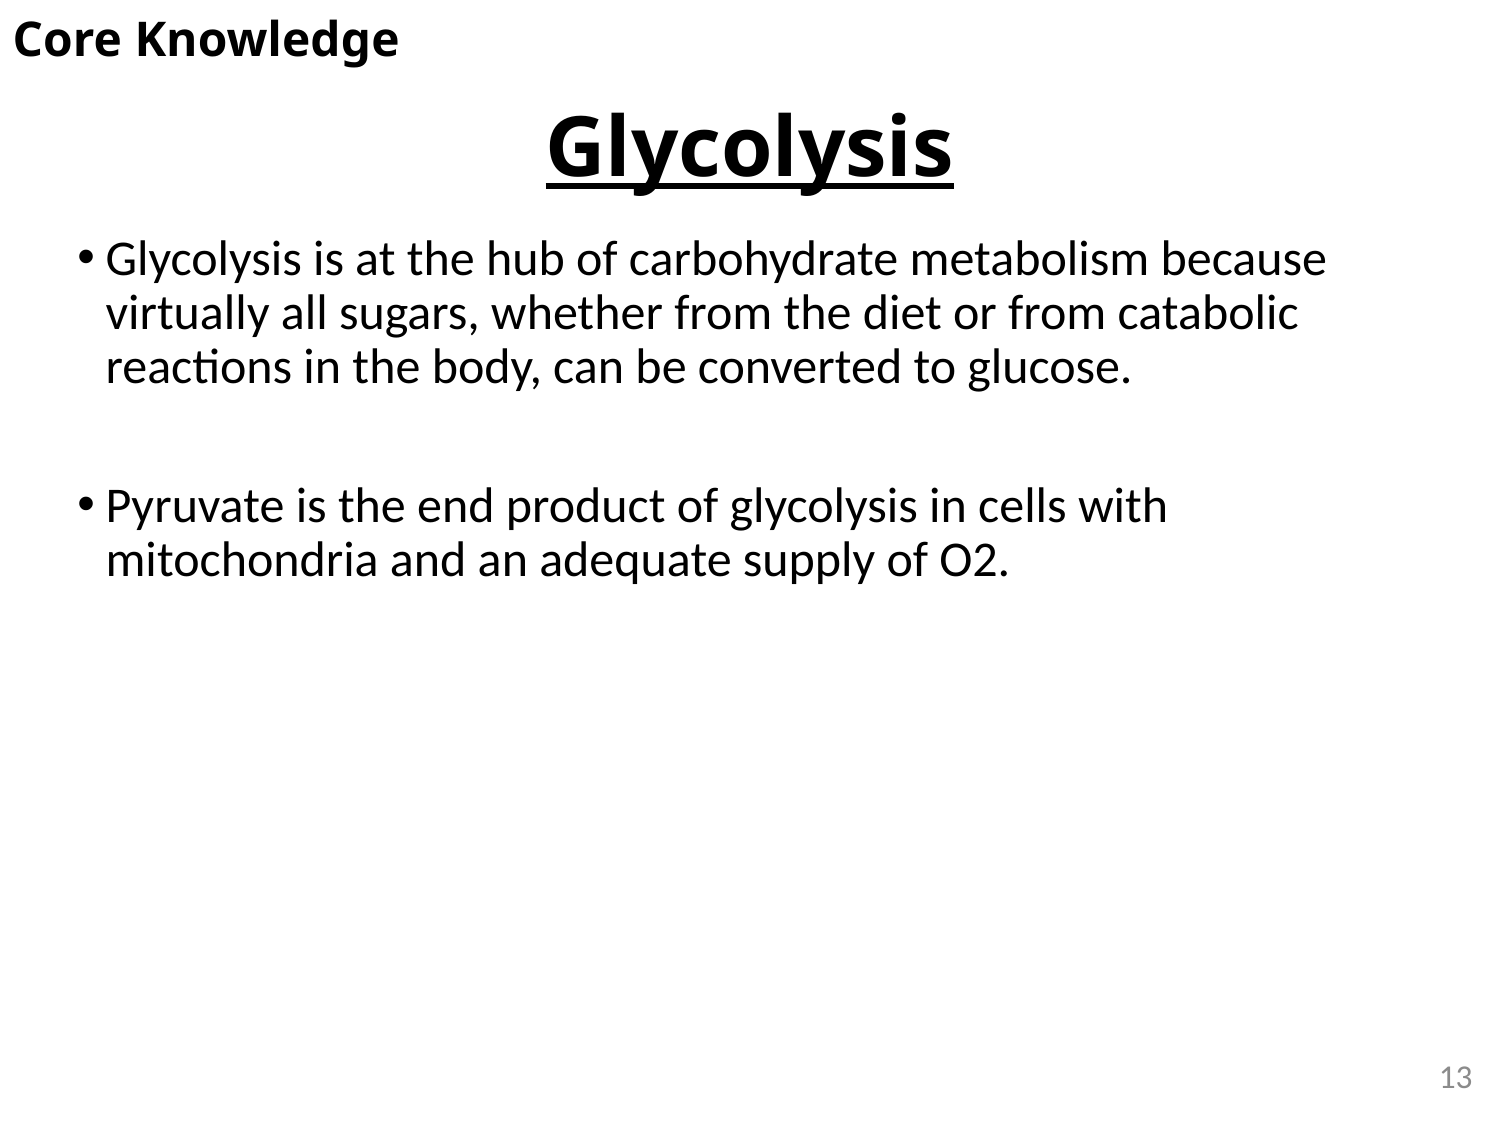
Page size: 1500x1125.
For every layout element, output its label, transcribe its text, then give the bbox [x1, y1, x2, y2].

text_box Core Knowledge [3, 3, 409, 79]
title Glycolysis [75, 56, 1425, 244]
slide_number 13 [1396, 1025, 1488, 1125]
list Glycolysis is at the hub of carbohydrate metabolism because virtually all sugars, whether from the diet or from catabolic reactions in the body, can be converted to glucose. Pyruvate is the end product of glycolysis in cells with mitochondria and an adequate supply of O2. [62, 224, 1413, 968]
